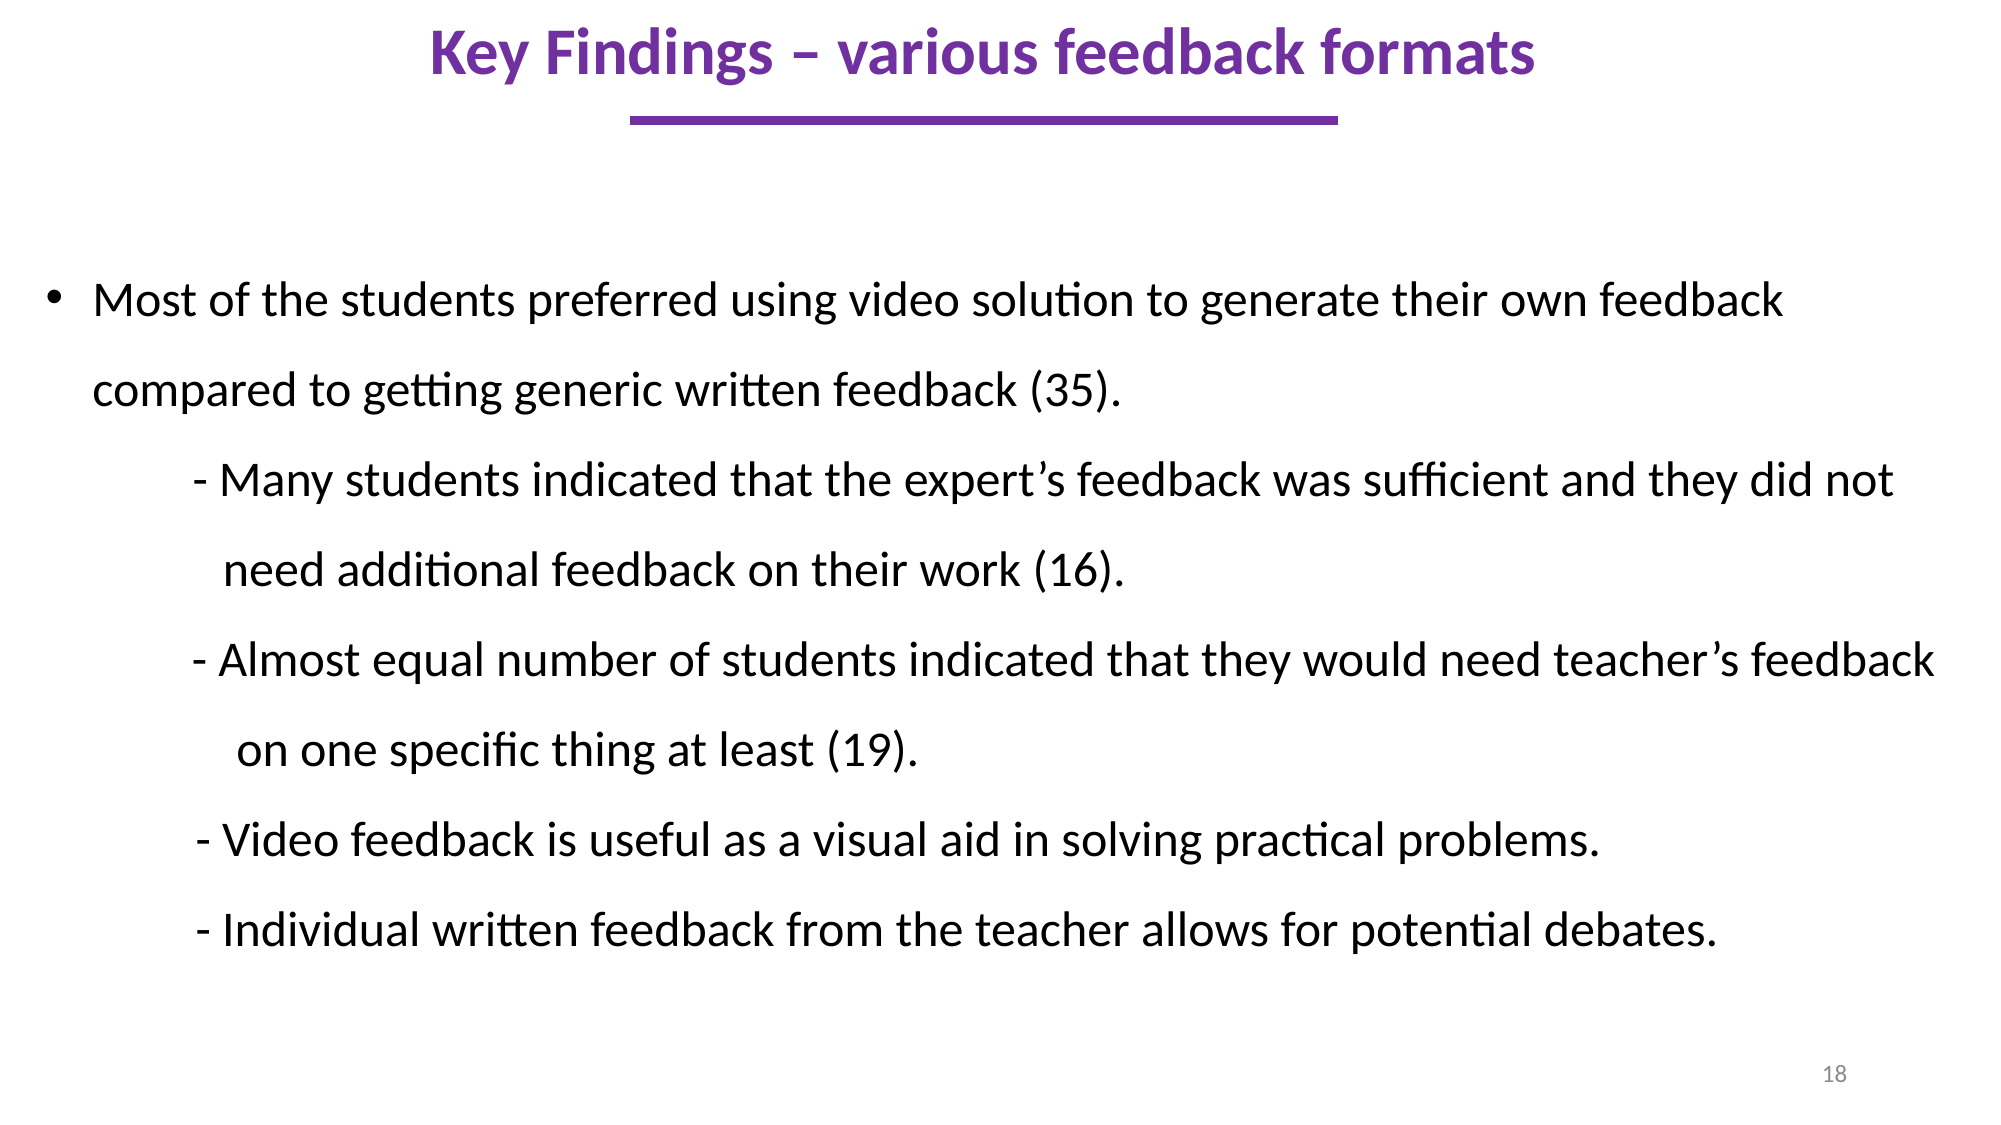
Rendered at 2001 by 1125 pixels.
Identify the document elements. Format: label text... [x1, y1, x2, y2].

slide_number 18 [1412, 1042, 1863, 1103]
text_box Most of the students preferred using video solution to generate their own feedback compared to getting generic written feedback (35). - Many students indicated that the expert’s feedback was sufficient and they did not need additional feedback on their work (16). - Almost equal number of students indicated that they would need teacher’s feedback on one specific thing at least (19). - Video feedback is useful as a visual aid in solving practical problems. - Individual written feedback from the teacher allows for potential debates. [30, 228, 1970, 964]
text_box Key Findings – various feedback formats [396, 2, 1572, 93]
